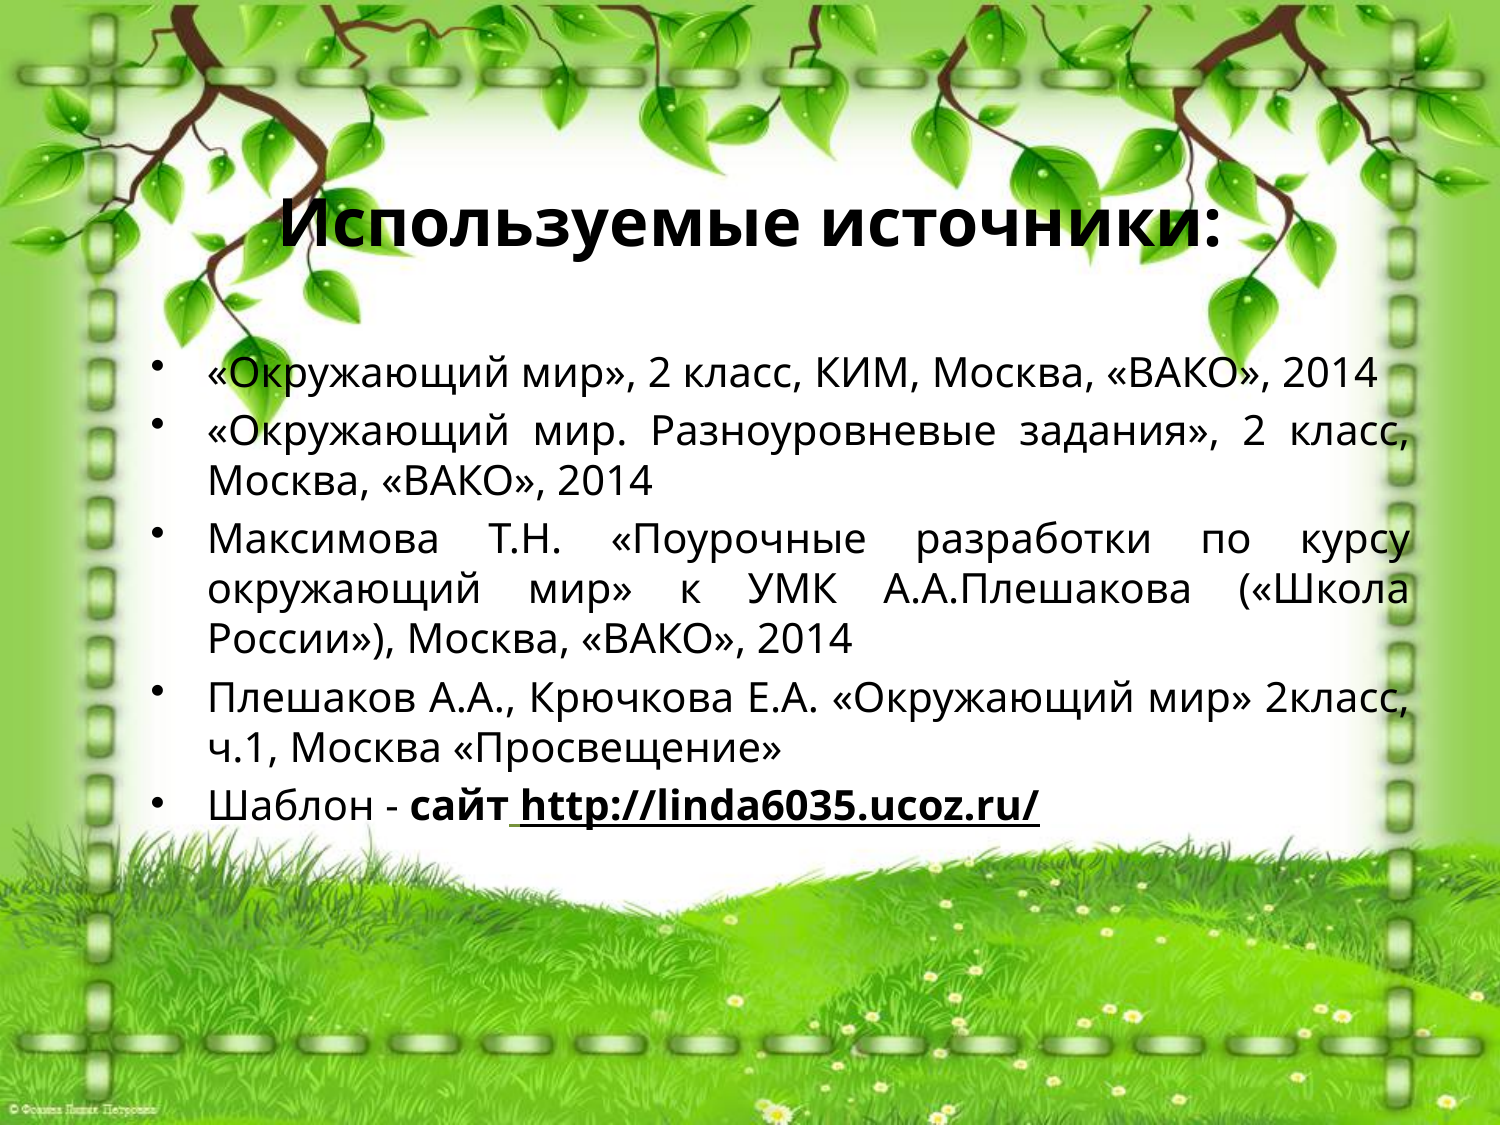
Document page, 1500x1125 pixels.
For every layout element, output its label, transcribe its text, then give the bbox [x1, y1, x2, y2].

title Используемые источники: [75, 172, 1425, 338]
picture [0, 0, 1500, 1125]
list «Окружающий мир», 2 класс, КИМ, Москва, «ВАКО», 2014 «Окружающий мир. Разноуровневые задания», 2 класс, Москва, «ВАКО», 2014 Максимова Т.Н. «Поурочные разработки по курсу окружающий мир» к УМК А.А.Плешакова («Школа России»), Москва, «ВАКО», 2014 Плешаков А.А., Крючкова Е.А. «Окружающий мир» 2класс, ч.1, Москва «Просвещение» Шаблон - сайт http://linda6035.ucoz.ru/ [135, 338, 1425, 953]
